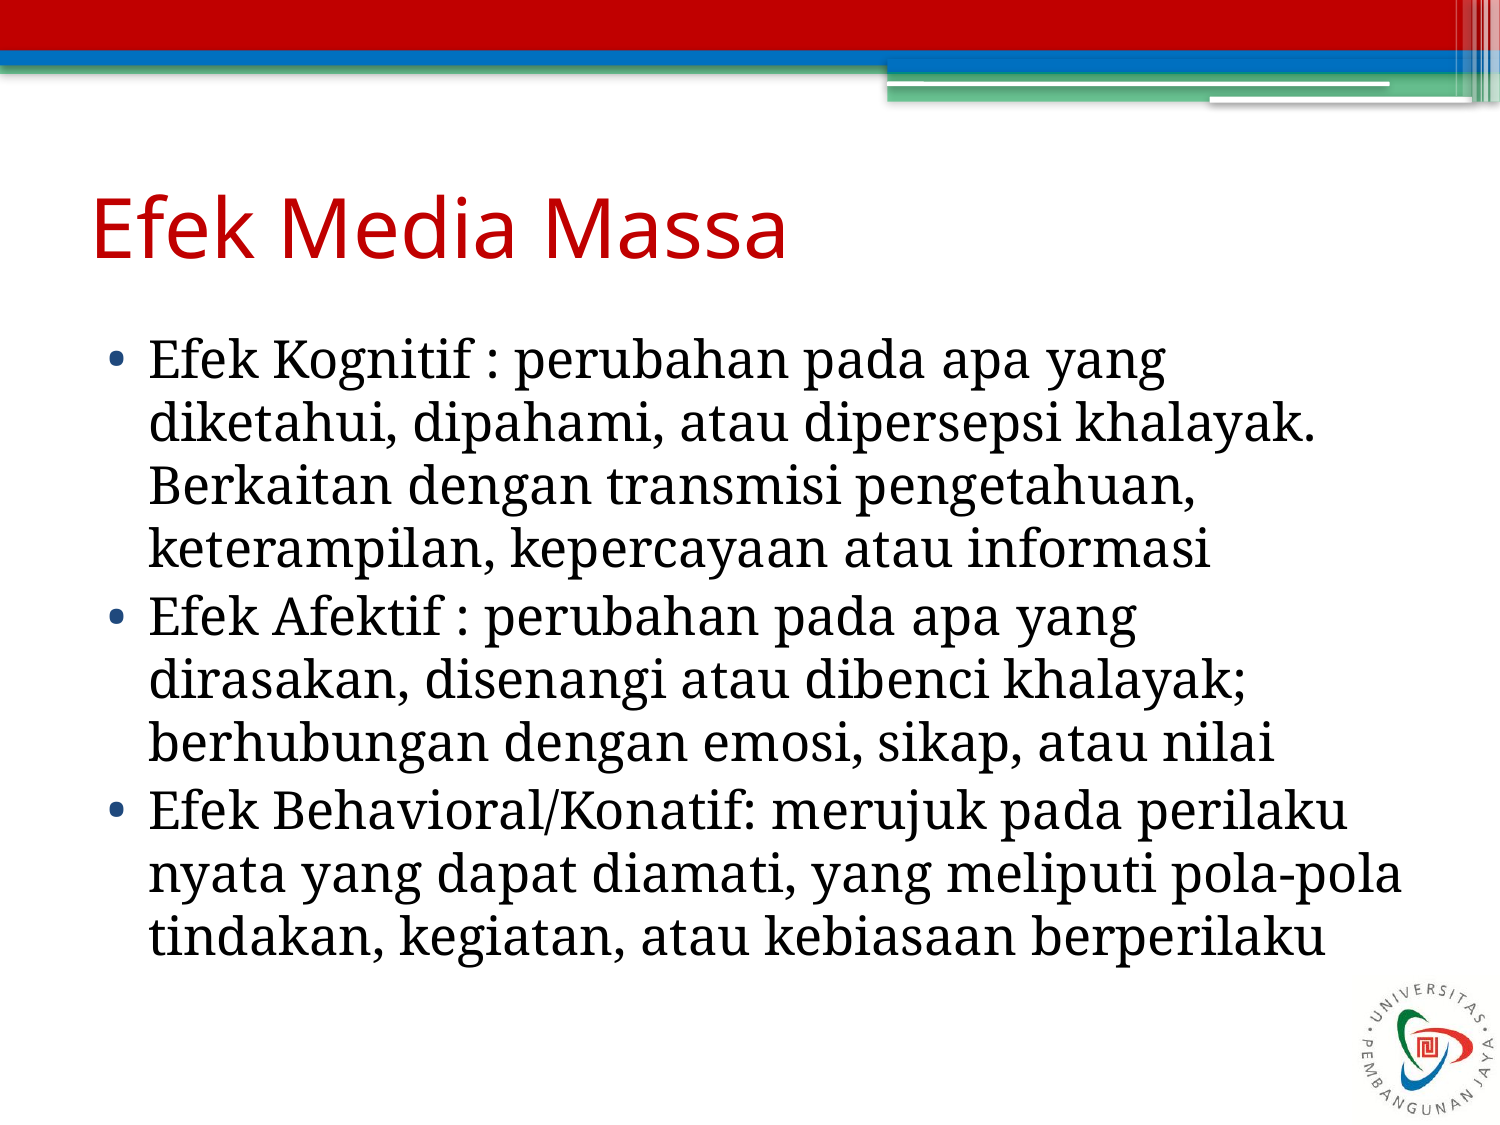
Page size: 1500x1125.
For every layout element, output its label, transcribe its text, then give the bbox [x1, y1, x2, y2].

list Efek Kognitif : perubahan pada apa yang diketahui, dipahami, atau dipersepsi khalayak. Berkaitan dengan transmisi pengetahuan, keterampilan, kepercayaan atau informasi Efek Afektif : perubahan pada apa yang dirasakan, disenangi atau dibenci khalayak; berhubungan dengan emosi, sikap, atau nilai Efek Behavioral/Konatif: merujuk pada perilaku nyata yang dapat diamati, yang meliputi pola-pola tindakan, kegiatan, atau kebiasaan berperilaku [75, 318, 1425, 1029]
picture [1352, 975, 1500, 1125]
title Efek Media Massa [75, 137, 1425, 313]
